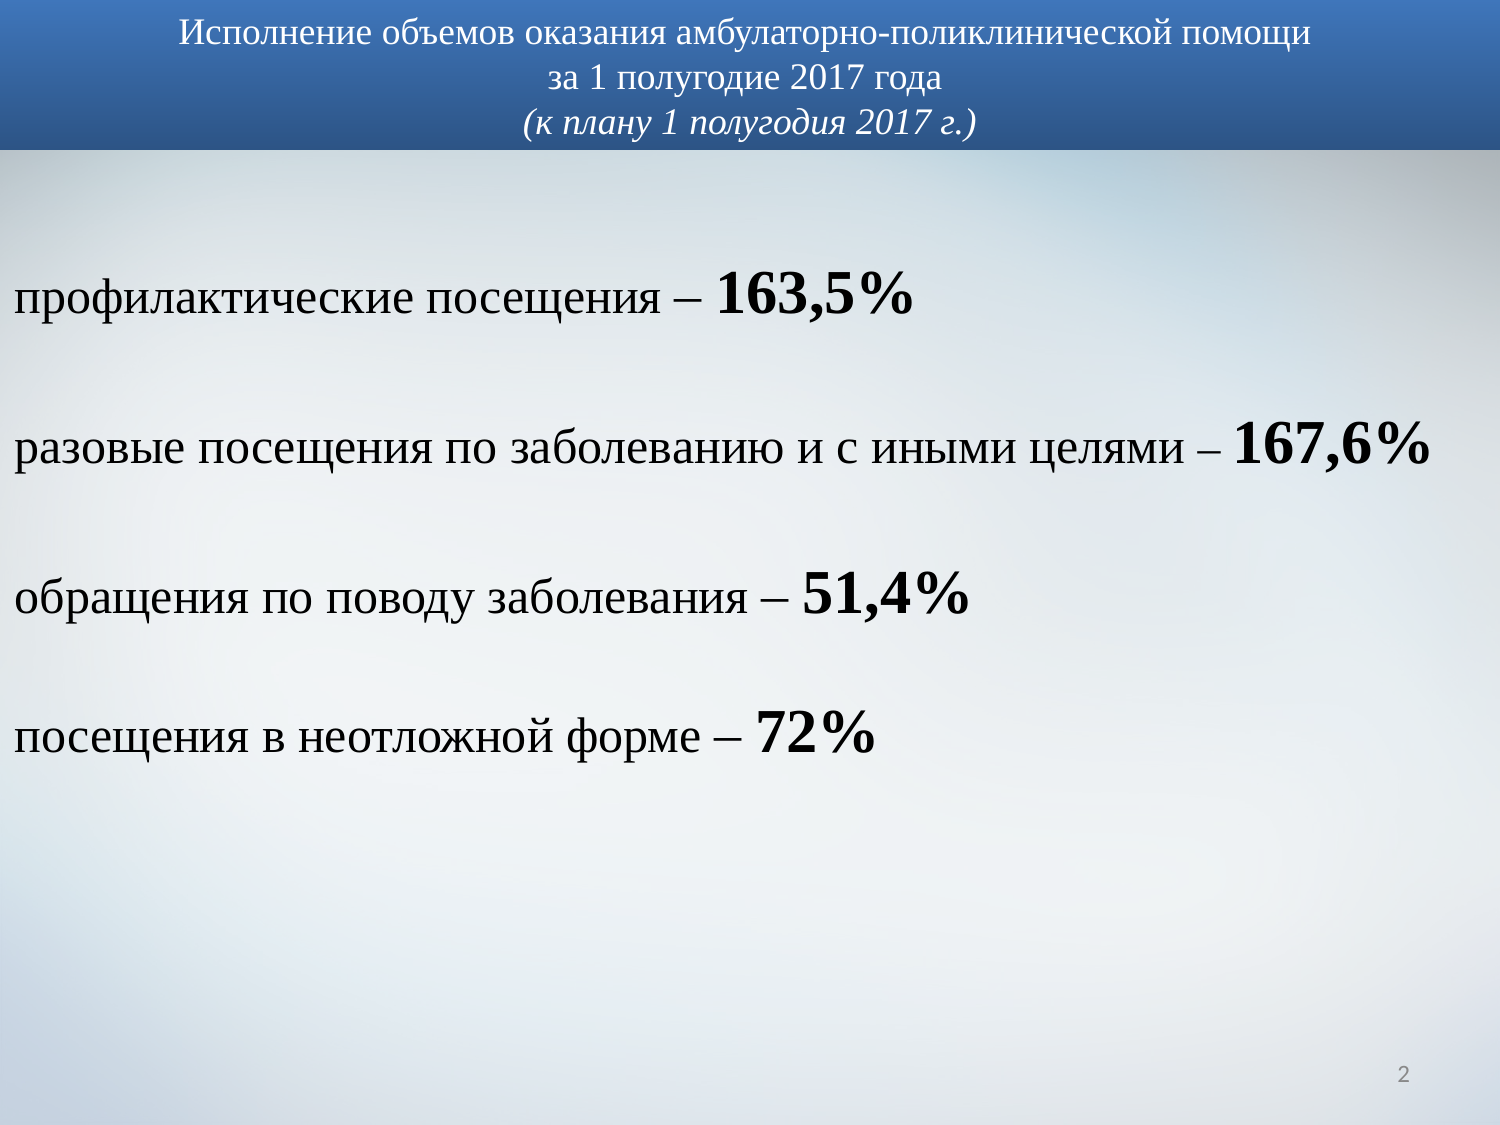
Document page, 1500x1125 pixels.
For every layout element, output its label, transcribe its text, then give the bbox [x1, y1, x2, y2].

text_box Исполнение объемов оказания амбулаторно-поликлинической помощи за 1 полугодие 2017 года (к плану 1 полугодия 2017 г.) [0, 0, 1500, 150]
slide_number 2 [1074, 1042, 1425, 1103]
text_box профилактические посещения – 163,5% разовые посещения по заболеванию и с иными целями – 167,6% обращения по поводу заболевания – 51,4% посещения в неотложной форме – 72% [0, 243, 1483, 1033]
table_cell 86,3% [0, 150, 1500, 1125]
